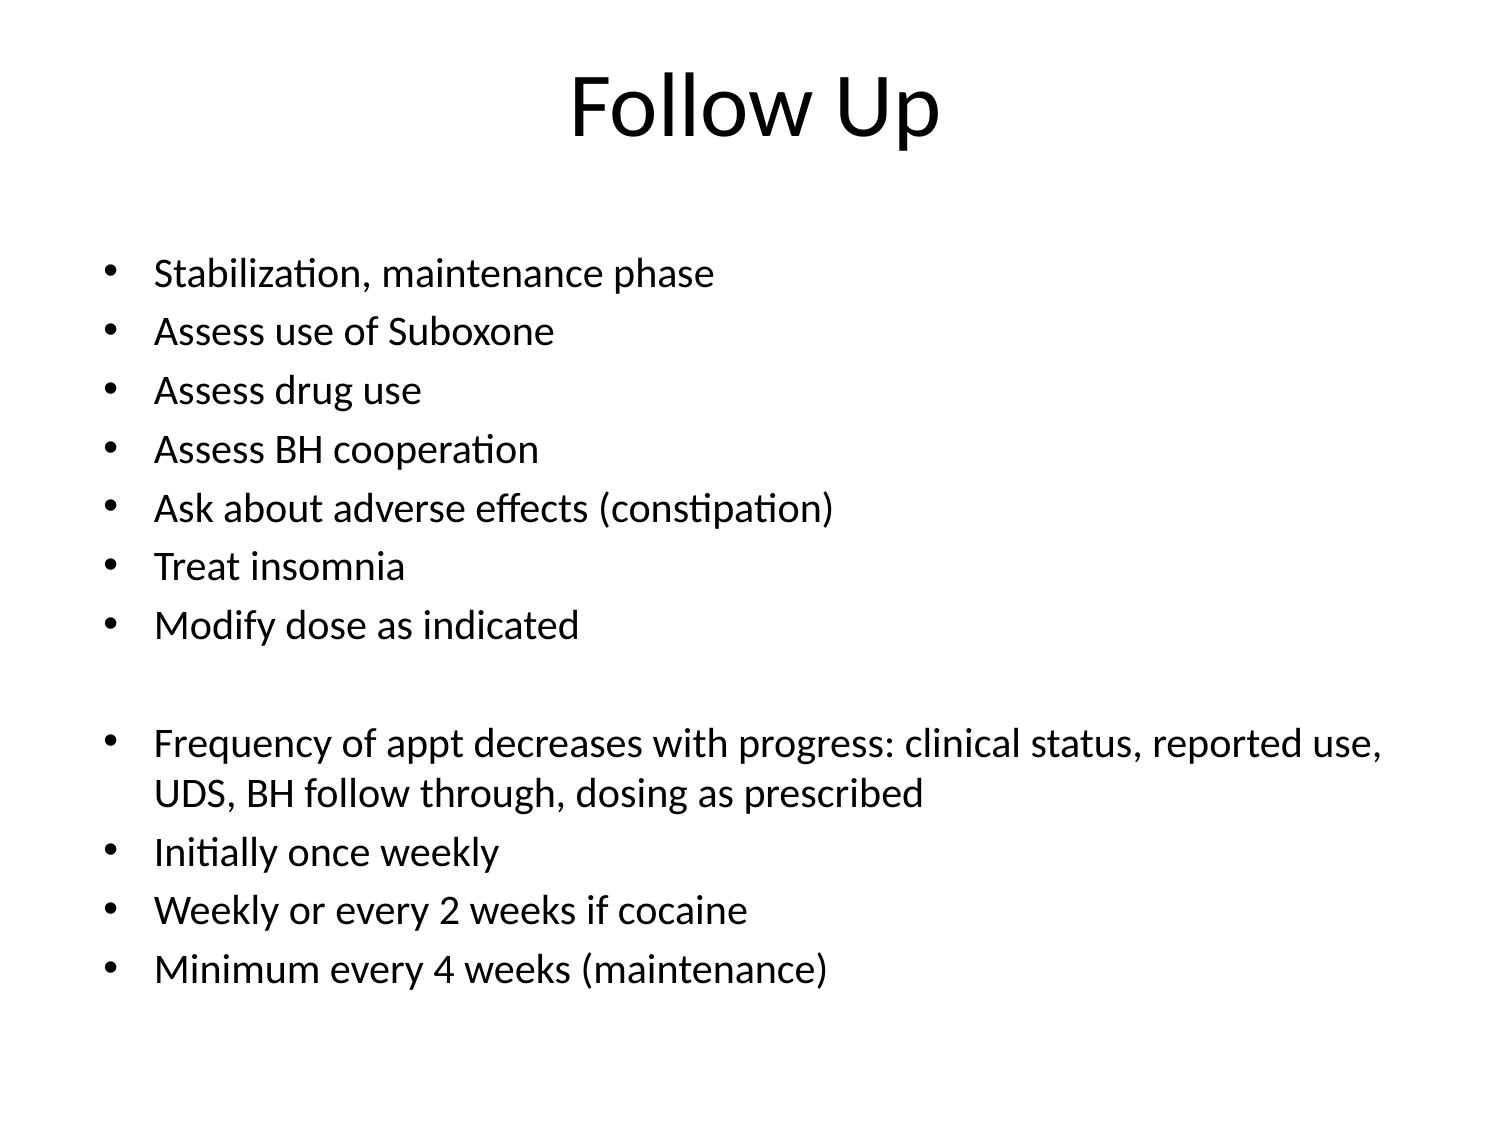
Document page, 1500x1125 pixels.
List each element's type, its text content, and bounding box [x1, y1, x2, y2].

title Follow Up [88, 24, 1423, 175]
list Stabilization, maintenance phase Assess use of Suboxone Assess drug use Assess BH cooperation Ask about adverse effects (constipation) Treat insomnia Modify dose as indicated Frequency of appt decreases with progress: clinical status, reported use, UDS, BH follow through, dosing as prescribed Initially once weekly Weekly or every 2 weeks if cocaine Minimum every 4 weeks (maintenance) [88, 237, 1421, 1003]
